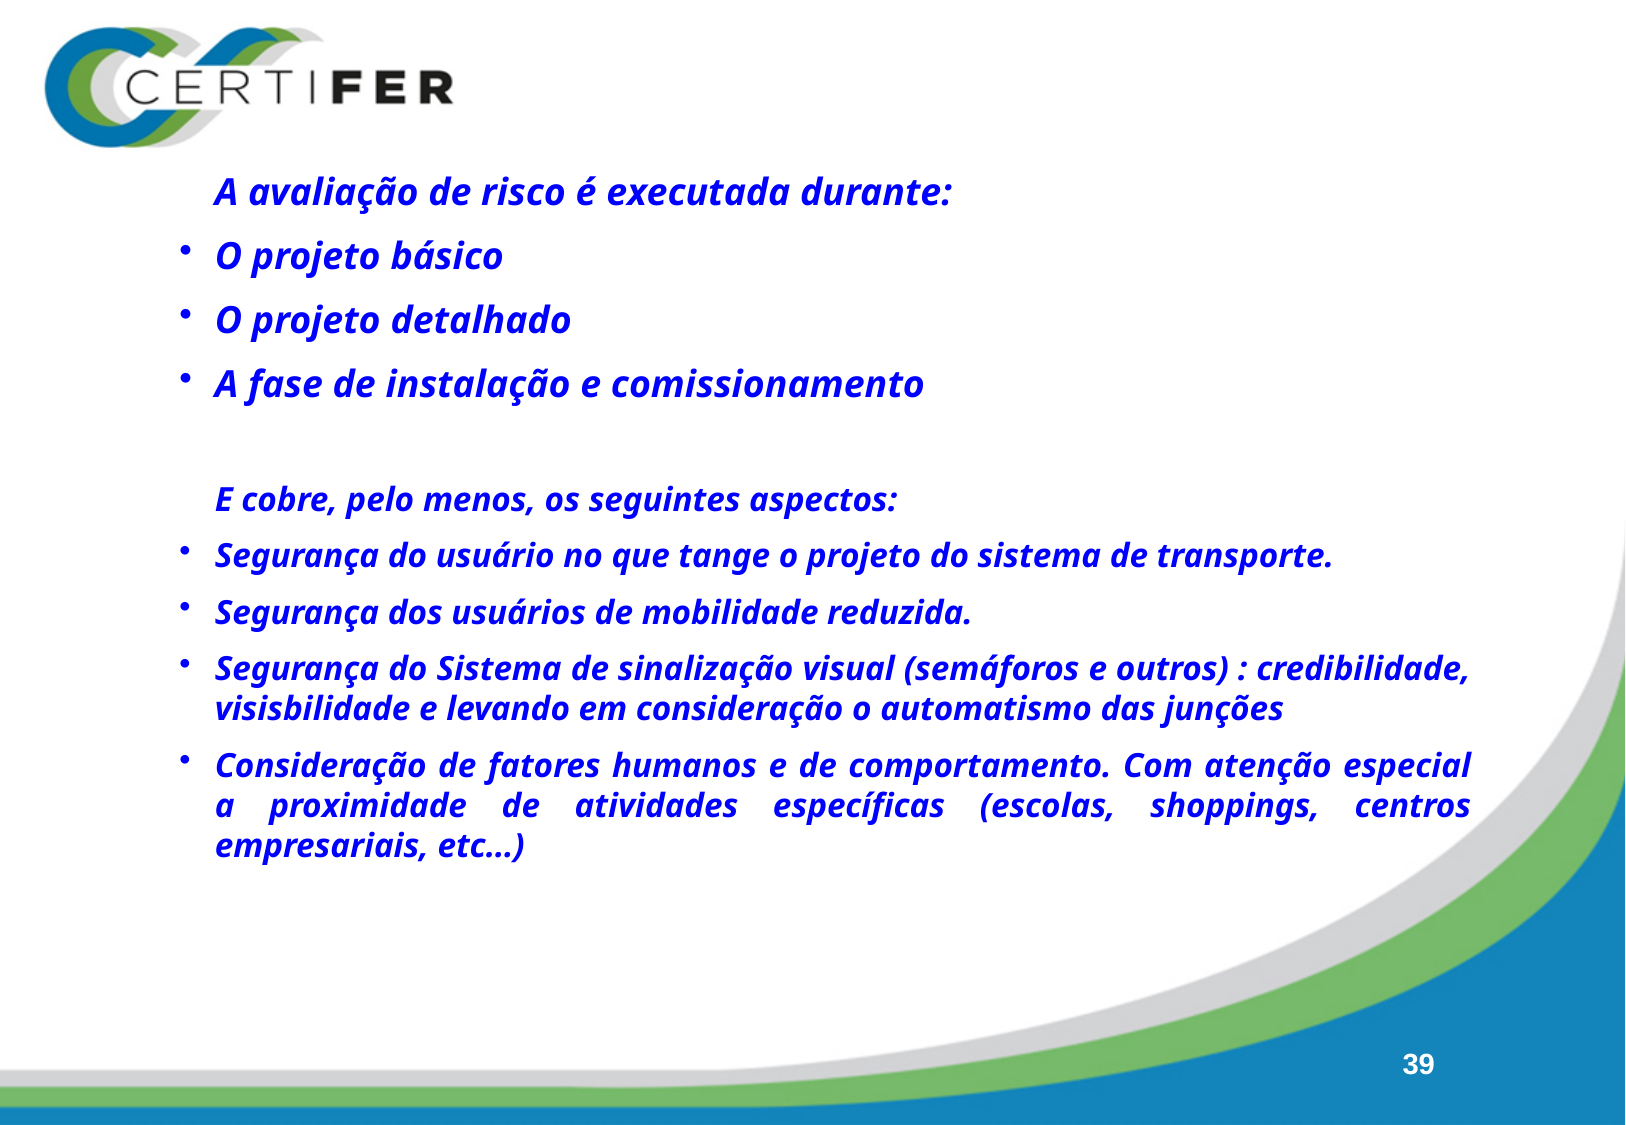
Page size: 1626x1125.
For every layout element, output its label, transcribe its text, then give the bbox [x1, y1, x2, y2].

text_box [74, 104, 1563, 150]
text_box A avaliação de risco é executada durante: O projeto básico O projeto detalhado A fase de instalação e comissionamento E cobre, pelo menos, os seguintes aspectos: Segurança do usuário no que tange o projeto do sistema de transporte. Segurança dos usuários de mobilidade reduzida. Segurança do Sistema de sinalização visual (semáforos e outros) : credibilidade, visisbilidade e levando em consideração o automatismo das junções Consideração de fatores humanos e de comportamento. Com atenção especial a proximidade de atividades específicas (escolas, shoppings, centros empresariais, etc…) [74, 160, 1488, 872]
slide_number 39 [1137, 1025, 1450, 1100]
picture [0, 0, 1626, 1125]
